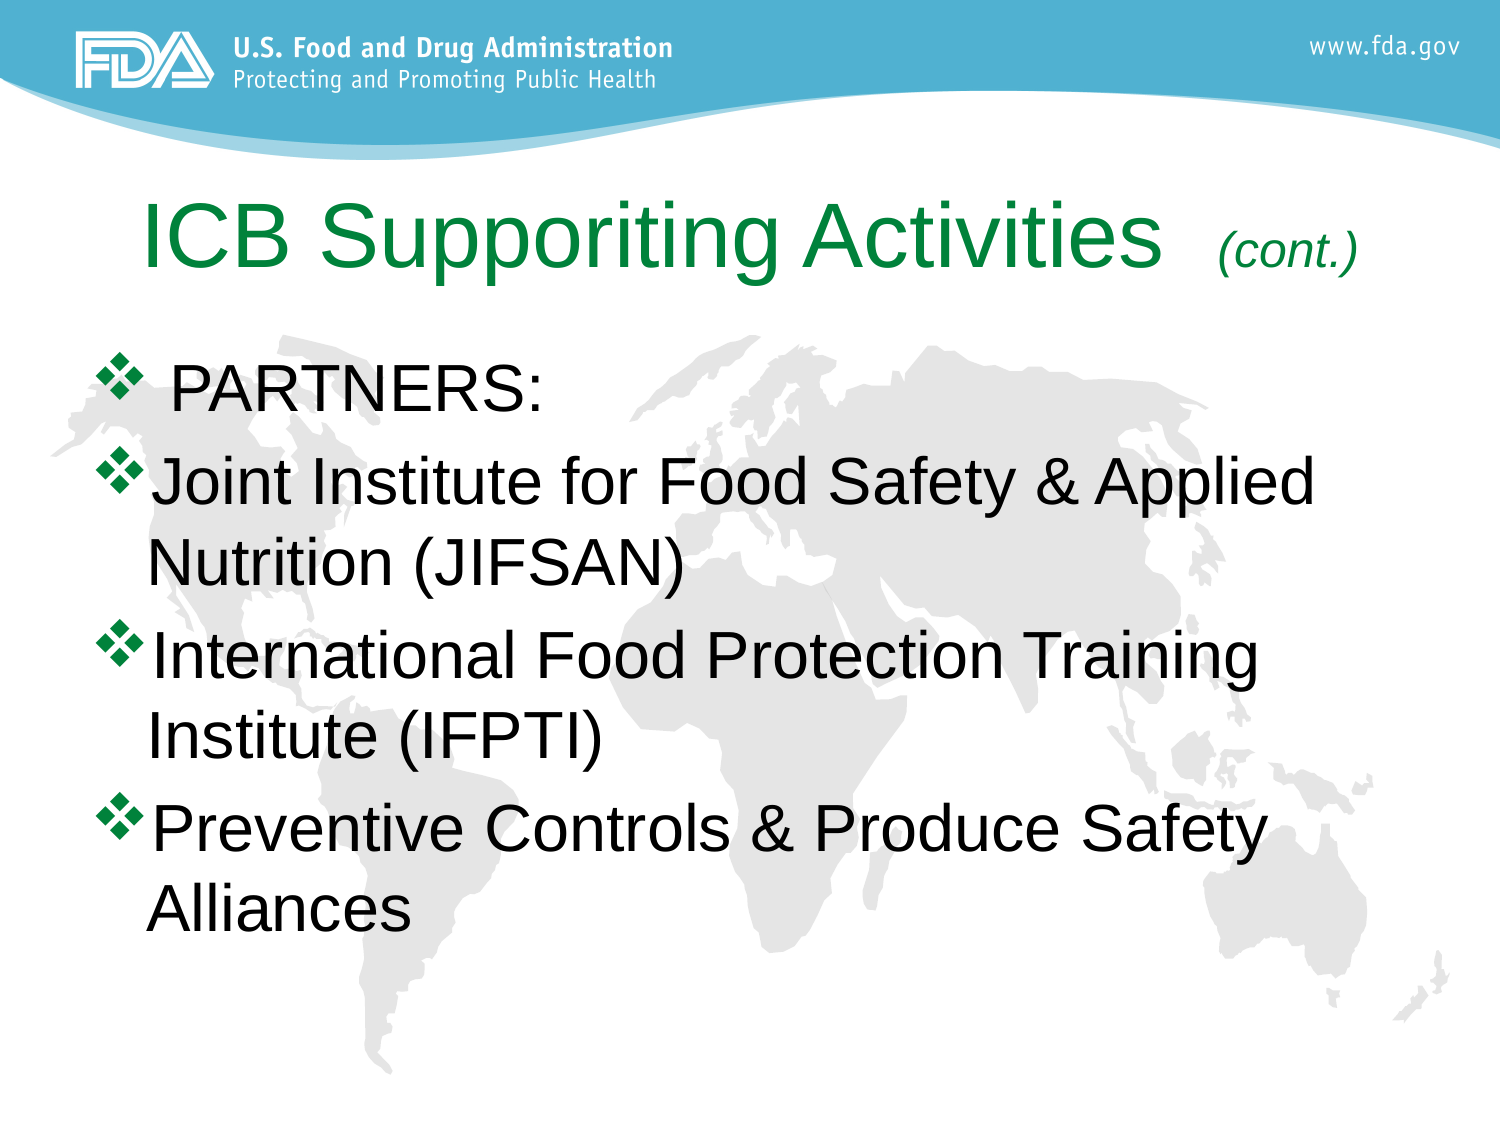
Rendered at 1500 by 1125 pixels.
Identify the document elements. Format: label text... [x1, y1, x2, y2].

picture [0, 0, 1500, 160]
list PARTNERS: Joint Institute for Food Safety & Applied Nutrition (JIFSAN) International Food Protection Training Institute (IFPTI) Preventive Controls & Produce Safety Alliances [75, 337, 1425, 1005]
title ICB Supporiting Activities (cont.) [75, 137, 1425, 325]
